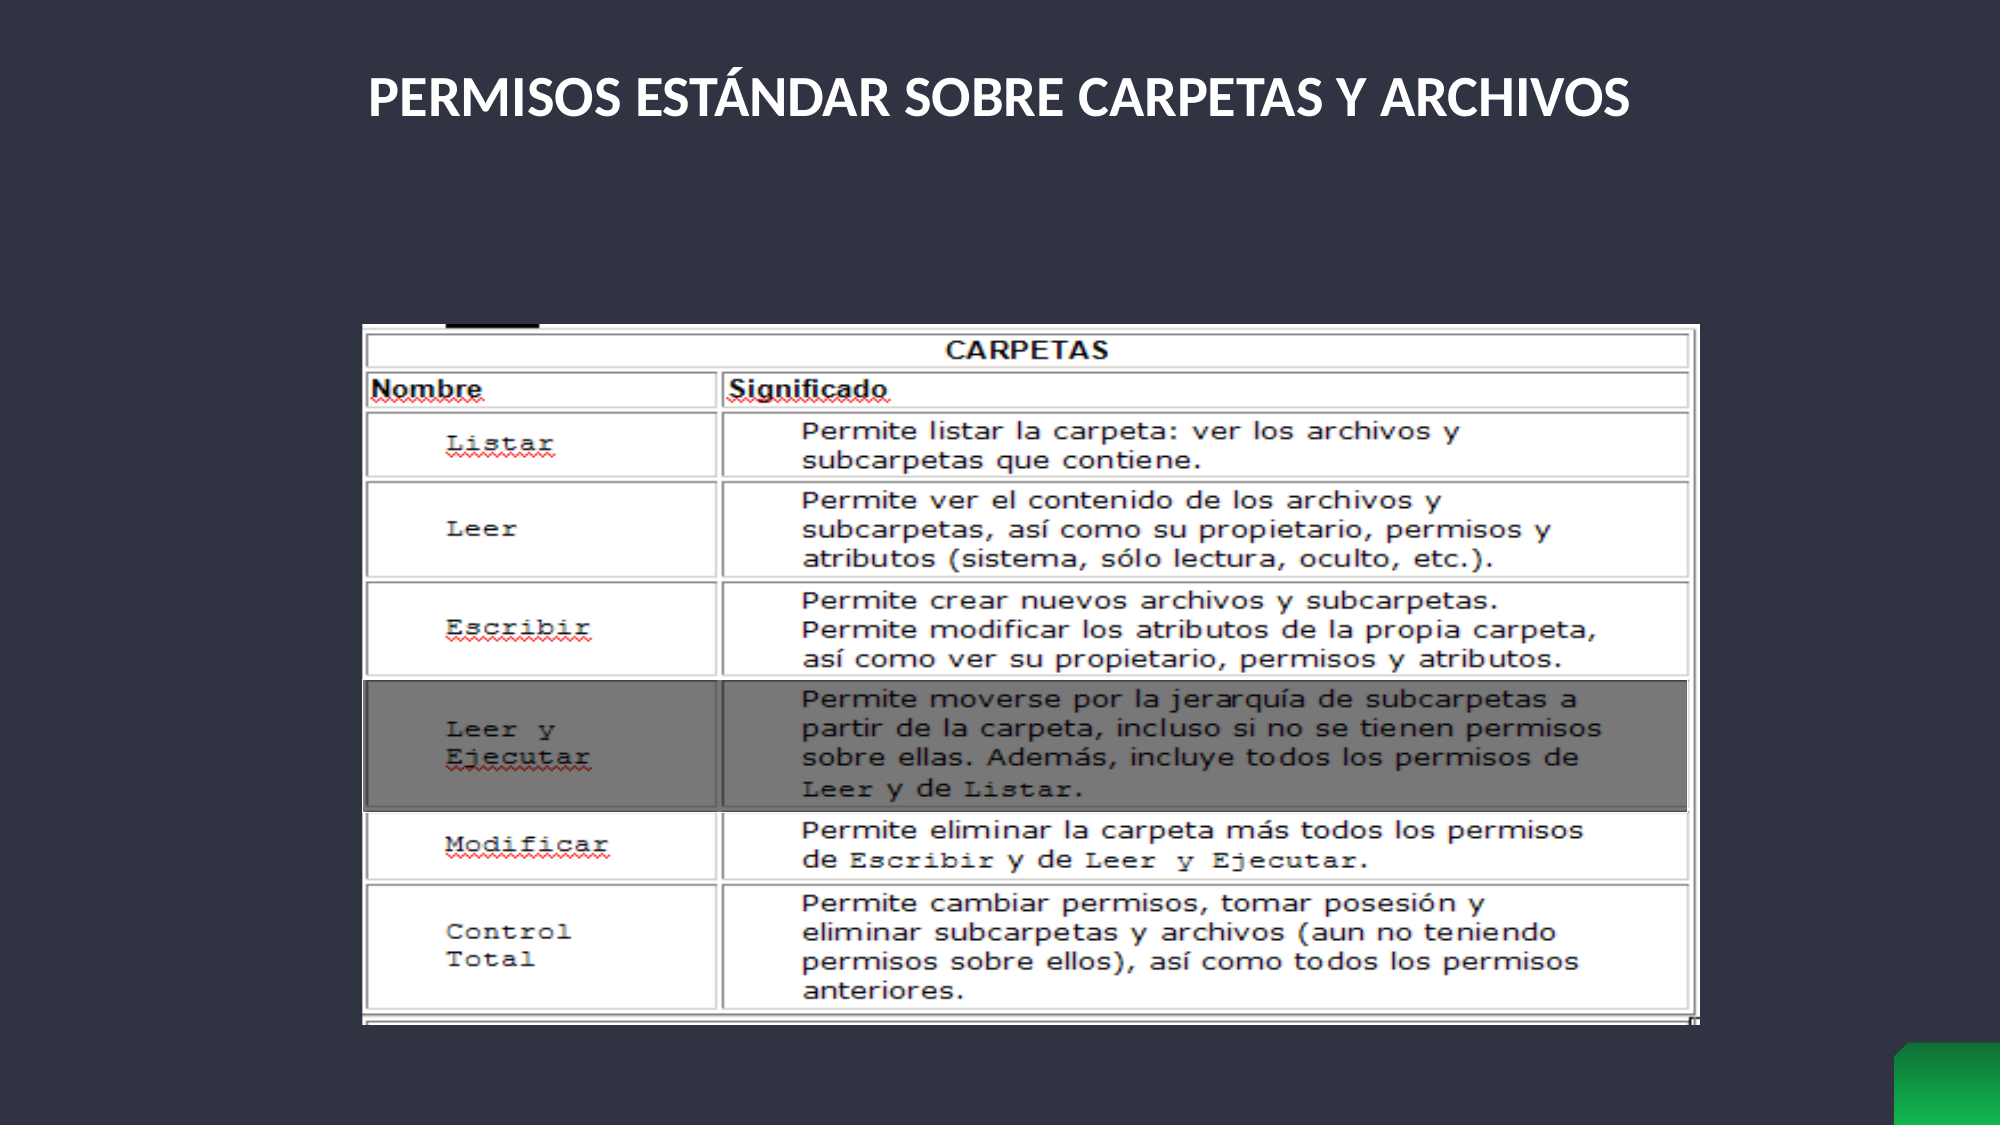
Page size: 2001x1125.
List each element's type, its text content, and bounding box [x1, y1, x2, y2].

title Permisos estándar sobre carpetas y archivos [97, 0, 1903, 195]
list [362, 324, 1700, 1025]
